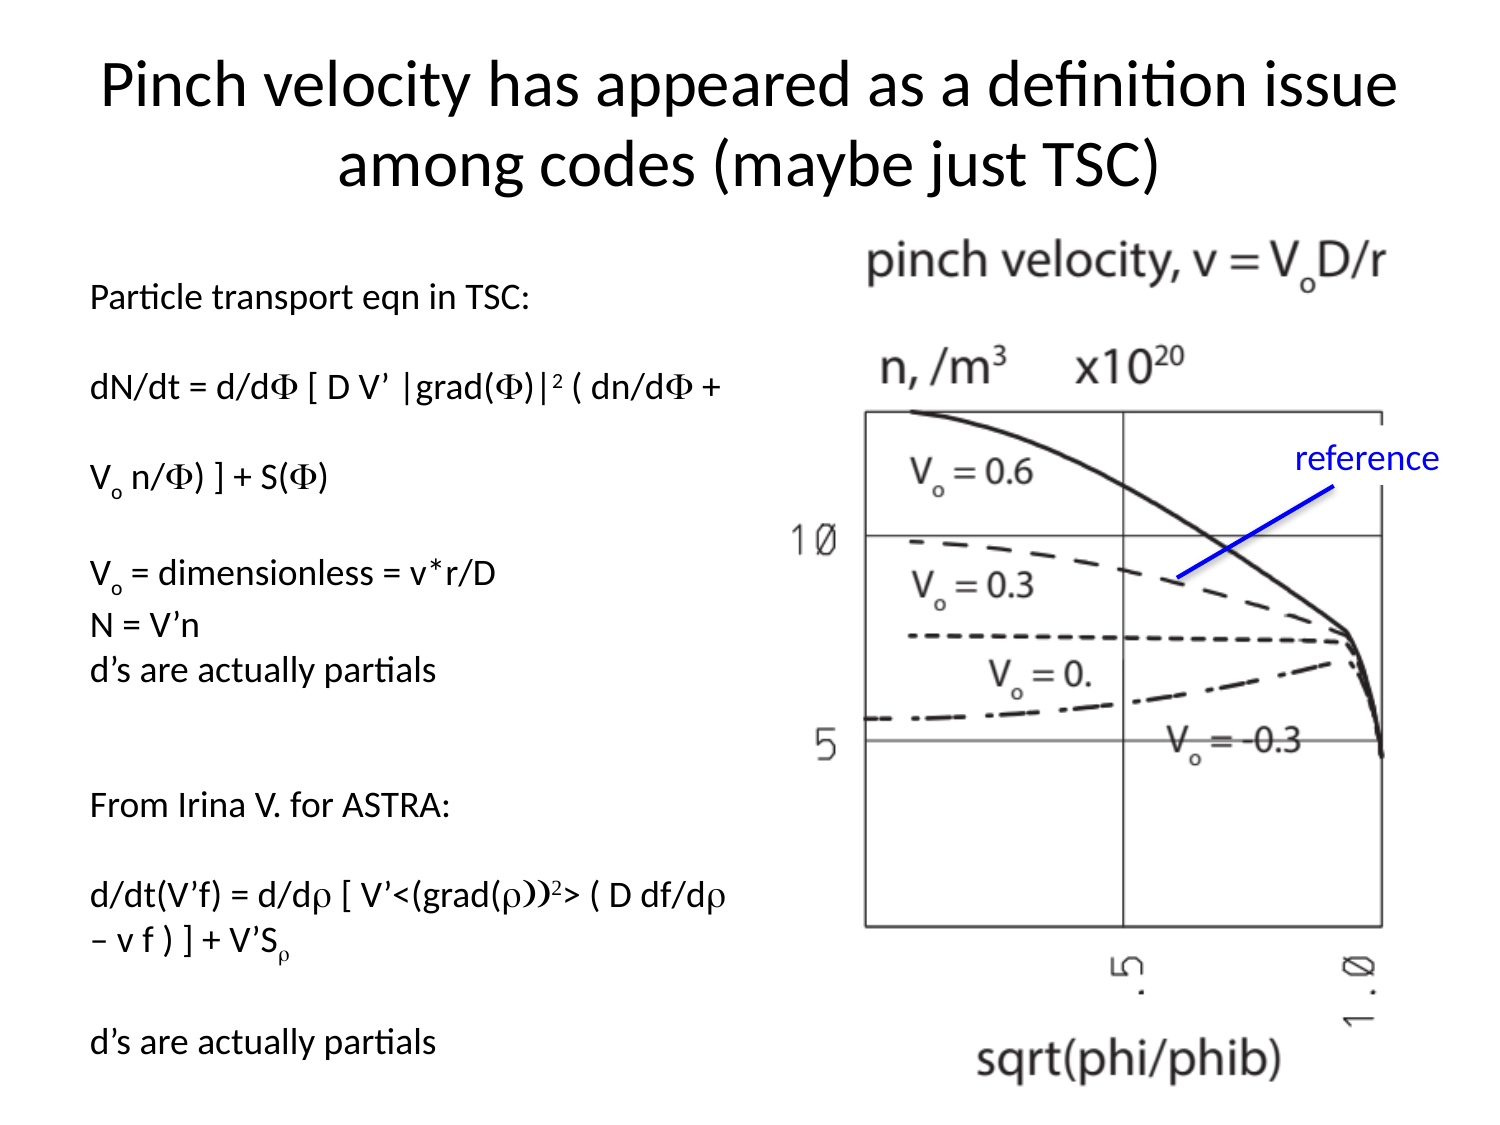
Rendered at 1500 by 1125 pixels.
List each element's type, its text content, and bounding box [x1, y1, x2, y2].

picture [719, 213, 1485, 1125]
text_box Particle transport eqn in TSC: dN/dt = d/dF [ D V’ |grad(F)|2 ( dn/dF + Vo n/F) ] + S(F) Vo = dimensionless = v*r/D N = V’n d’s are actually partials From Irina V. for ASTRA: d/dt(V’f) = d/dr [ V’<(grad(r))2> ( D df/dr – v f ) ] + V’Sr d’s are actually partials [74, 264, 714, 1070]
title Pinch velocity has appeared as a definition issue among codes (maybe just TSC) [75, 26, 1425, 214]
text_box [1176, 485, 1335, 579]
